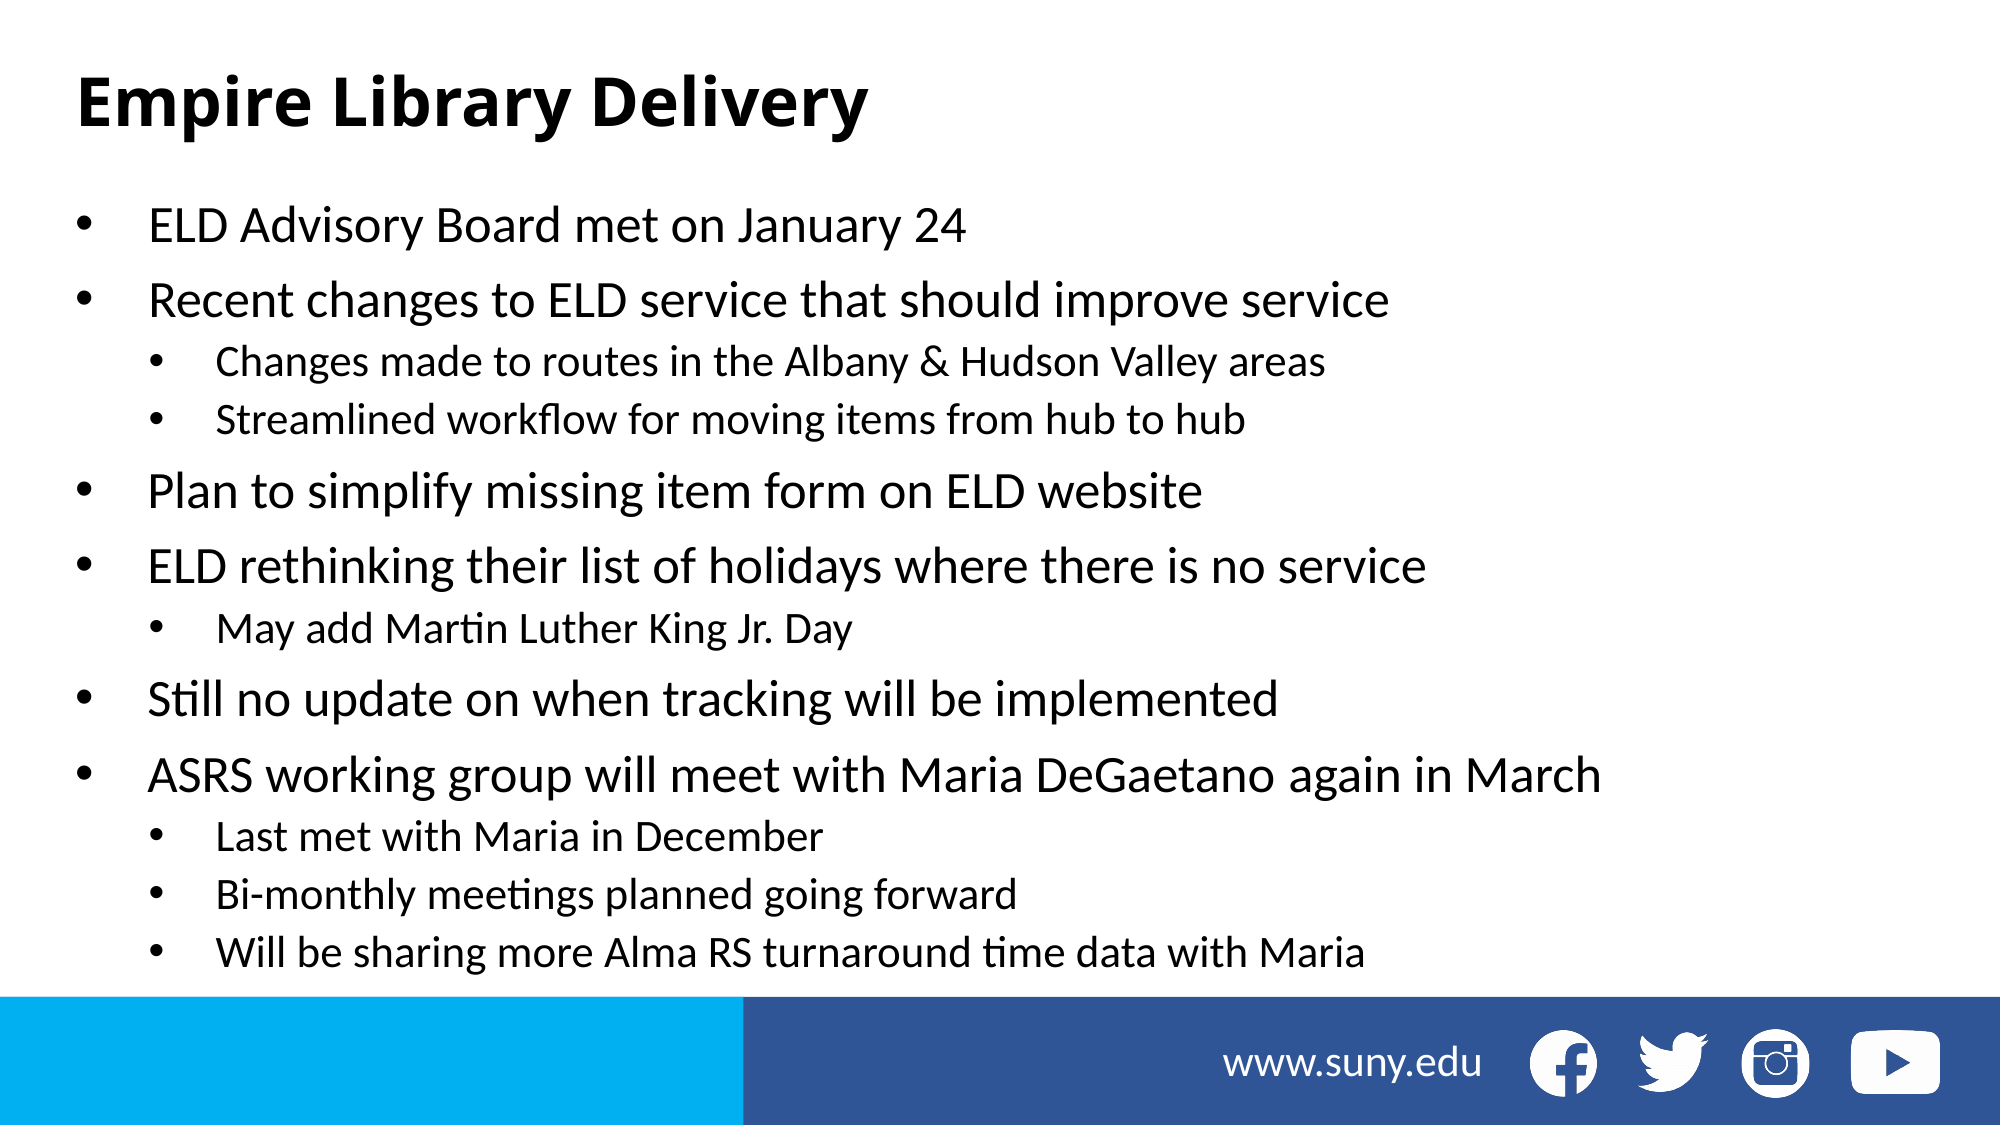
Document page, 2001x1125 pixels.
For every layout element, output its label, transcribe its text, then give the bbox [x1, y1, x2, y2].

list ELD Advisory Board met on January 24 Recent changes to ELD service that should improve service Changes made to routes in the Albany & Hudson Valley areas Streamlined workflow for moving items from hub to hub Plan to simplify missing item form on ELD website ELD rethinking their list of holidays where there is no service May add Martin Luther King Jr. Day Still no update on when tracking will be implemented ASRS working group will meet with Maria DeGaetano again in March Last met with Maria in December Bi-monthly meetings planned going forward Will be sharing more Alma RS turnaround time data with Maria [60, 189, 1897, 985]
title Empire Library Delivery [60, 59, 1927, 149]
